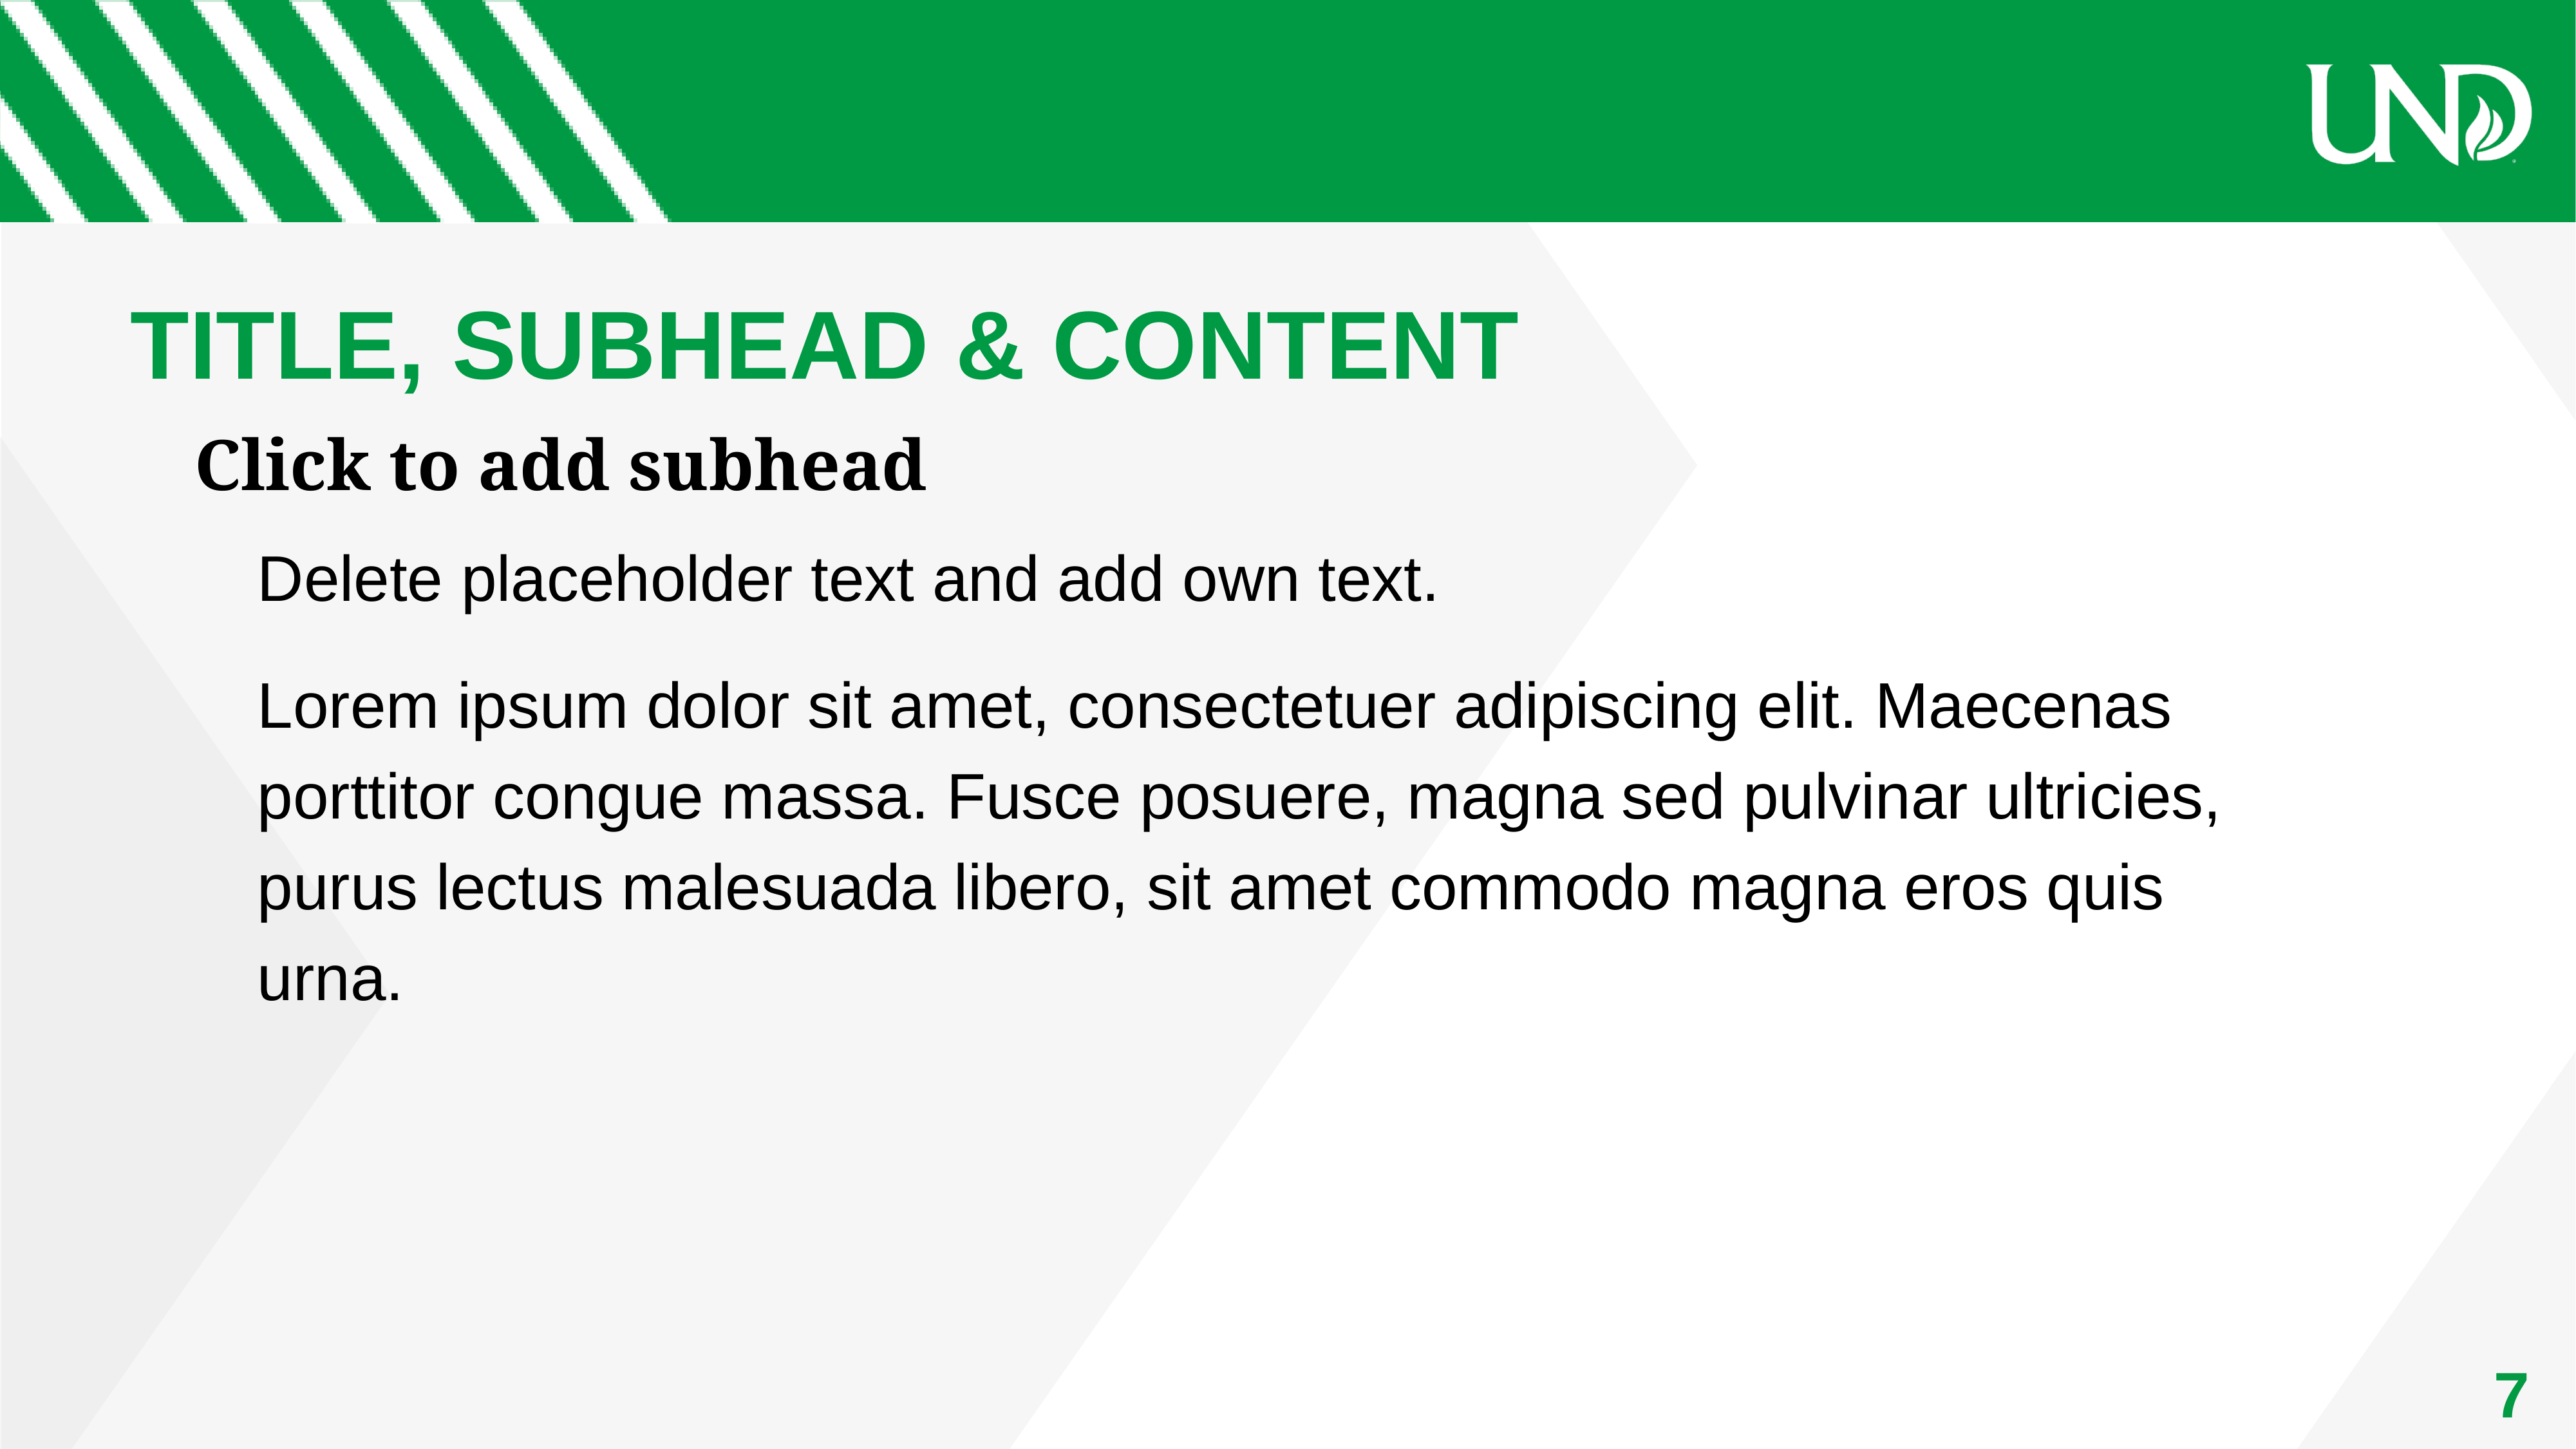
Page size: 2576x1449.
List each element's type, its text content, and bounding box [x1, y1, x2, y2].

picture [2283, 57, 2554, 174]
slide_number 7 [2449, 1335, 2576, 1449]
list Click to add subhead [194, 426, 2382, 504]
title TITLE, SUBHEAD & CONTENT [130, 291, 2449, 405]
list Delete placeholder text and add own text. Lorem ipsum dolor sit amet, consectetuer adipiscing elit. Maecenas porttitor congue massa. Fusce posuere, magna sed pulvinar ultricies, purus lectus malesuada libero, sit amet commodo magna eros quis urna. [258, 523, 2318, 1352]
picture [0, 222, 2576, 1449]
